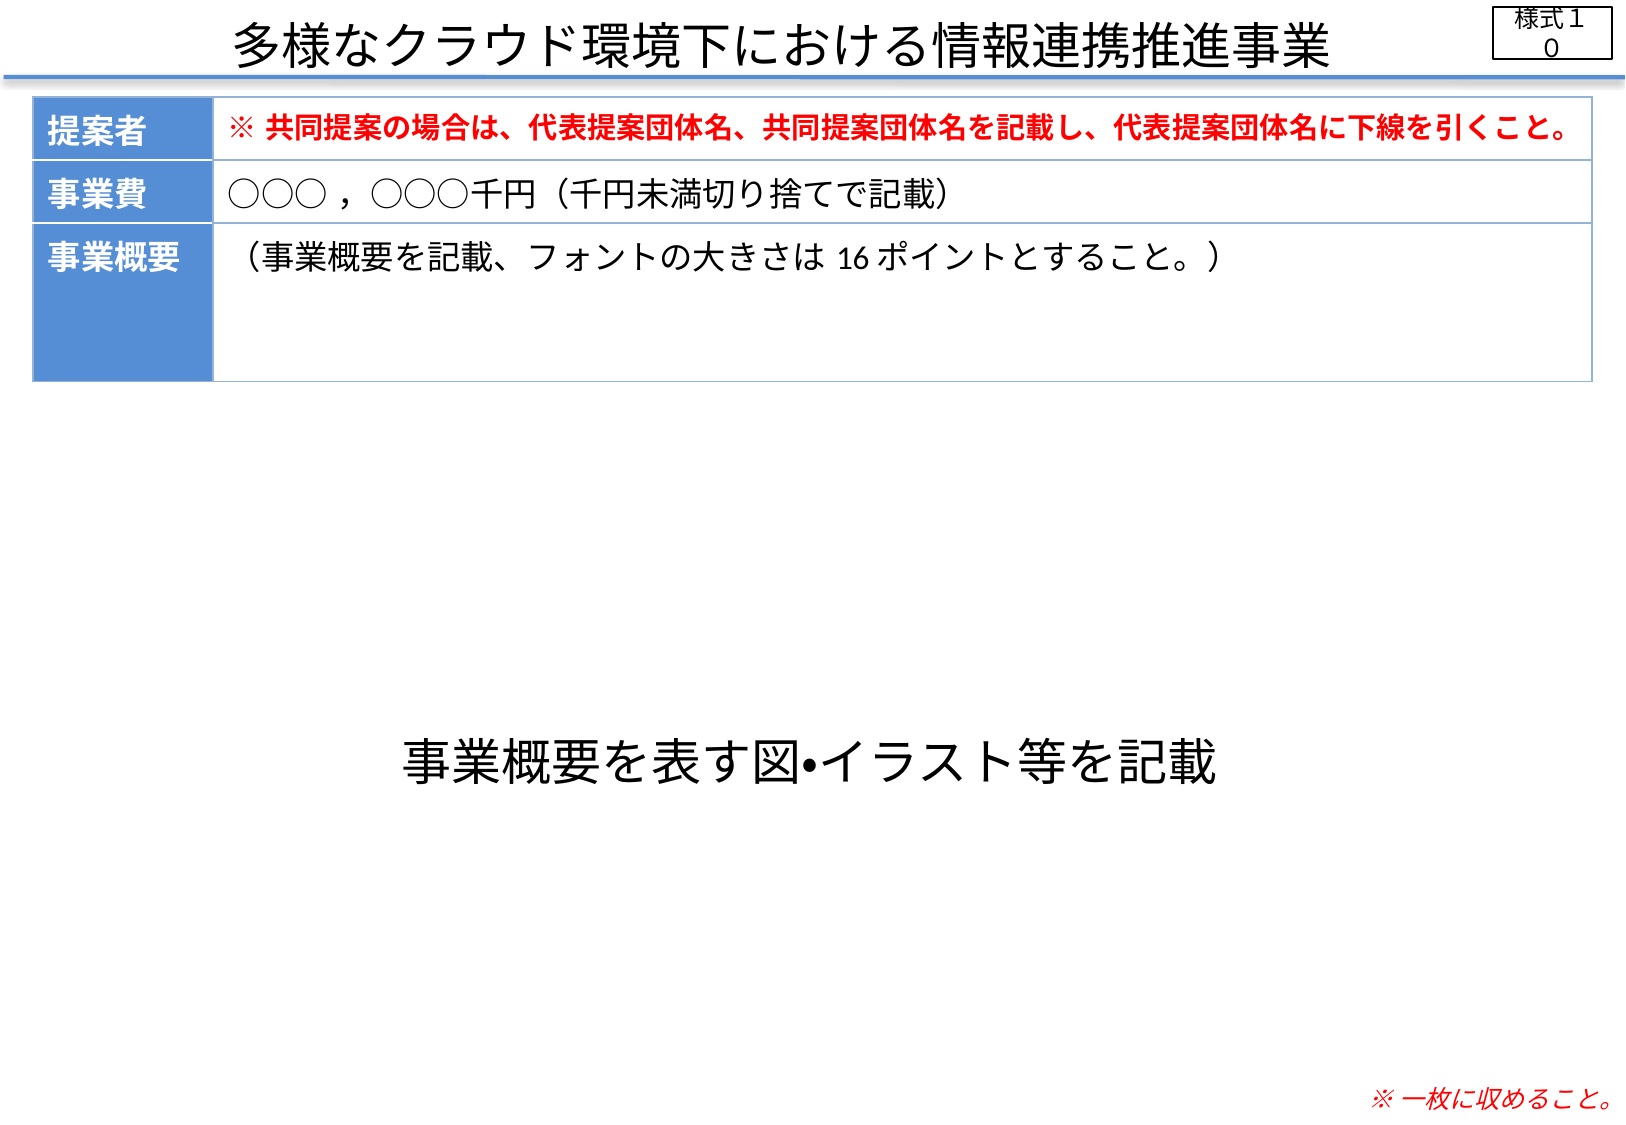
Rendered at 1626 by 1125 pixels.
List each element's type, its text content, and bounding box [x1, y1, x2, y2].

table_header ※共同提案の場合は、代表提案団体名、共同提案団体名を記載し、代表提案団体名に下線を引くこと。 [214, 98, 1591, 159]
table_cell （事業概要を記載、フォントの大きさは16ポイントとすること。） [214, 224, 1591, 381]
text_box 多様なクラウド環境下における情報連携推進事業 [89, 6, 1473, 76]
text_box ※一枚に収めること。 [1353, 1076, 1625, 1122]
table_cell ○○○，○○○千円（千円未満切り捨てで記載） [214, 161, 1591, 222]
table_header 提案者 [34, 98, 212, 159]
table_cell 事業費 [34, 161, 212, 222]
text_box 事業概要を表す図・イラスト等を記載 [57, 451, 1562, 1070]
text_box 様式１０ [1491, 5, 1614, 61]
table_cell 事業概要 [34, 224, 212, 381]
